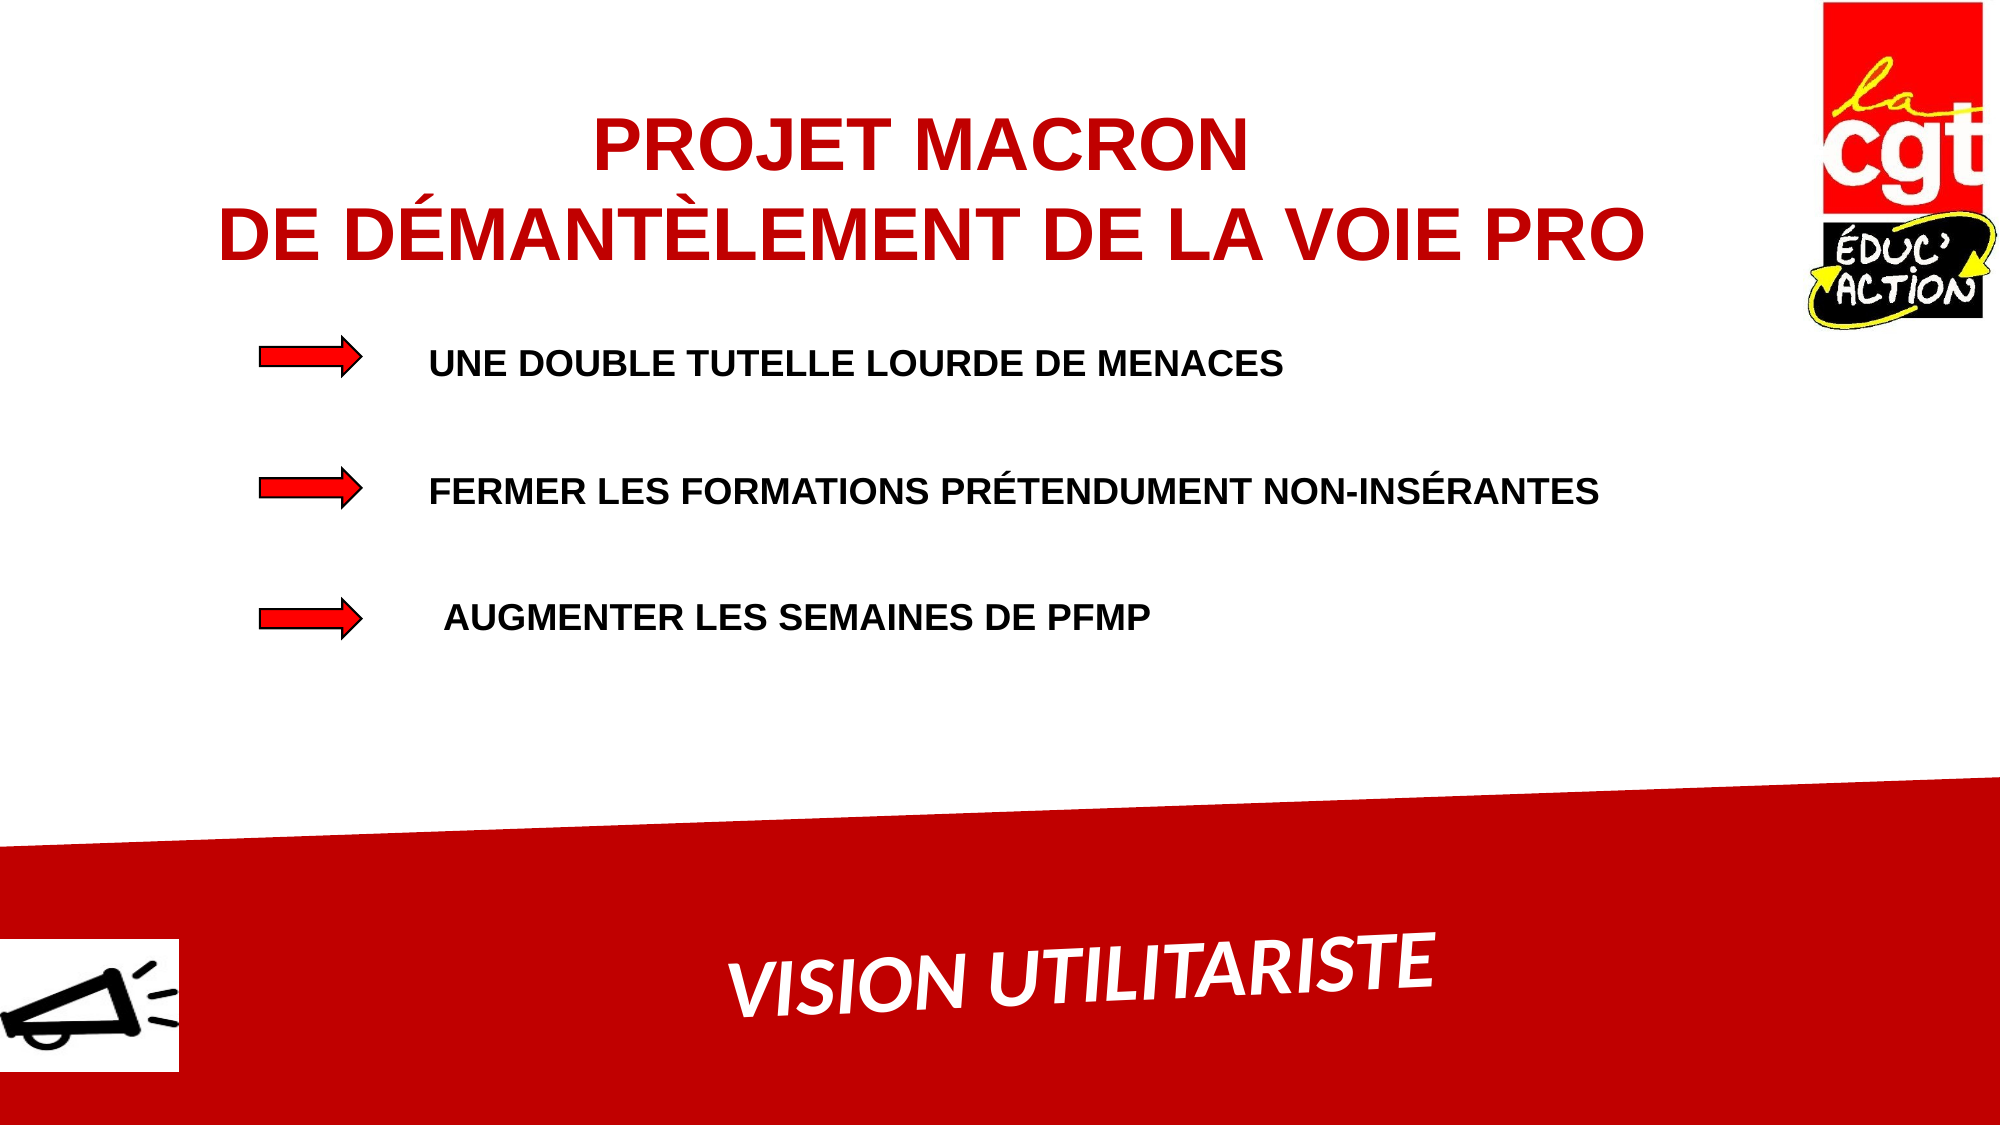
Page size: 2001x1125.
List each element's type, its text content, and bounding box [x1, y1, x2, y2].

text_box [0, 777, 2000, 1125]
text_box [258, 466, 363, 510]
text_box [258, 596, 363, 641]
text_box UNE DOUBLE TUTELLE LOURDE DE MENACES [413, 331, 1632, 392]
text_box FERMER LES FORMATIONS PRÉTENDUMENT NON-INSÉRANTES [413, 459, 1804, 520]
text_box [258, 334, 363, 379]
text_box PROJET MACRON DE DÉMANTÈLEMENT DE LA VOIE PRO [202, 87, 1663, 283]
text_box VISION UTILITARISTE [428, 881, 1732, 1057]
text_box AUGMENTER LES SEMAINES DE PFMP [428, 585, 1818, 646]
picture [0, 939, 179, 1072]
picture [1803, 0, 1999, 335]
